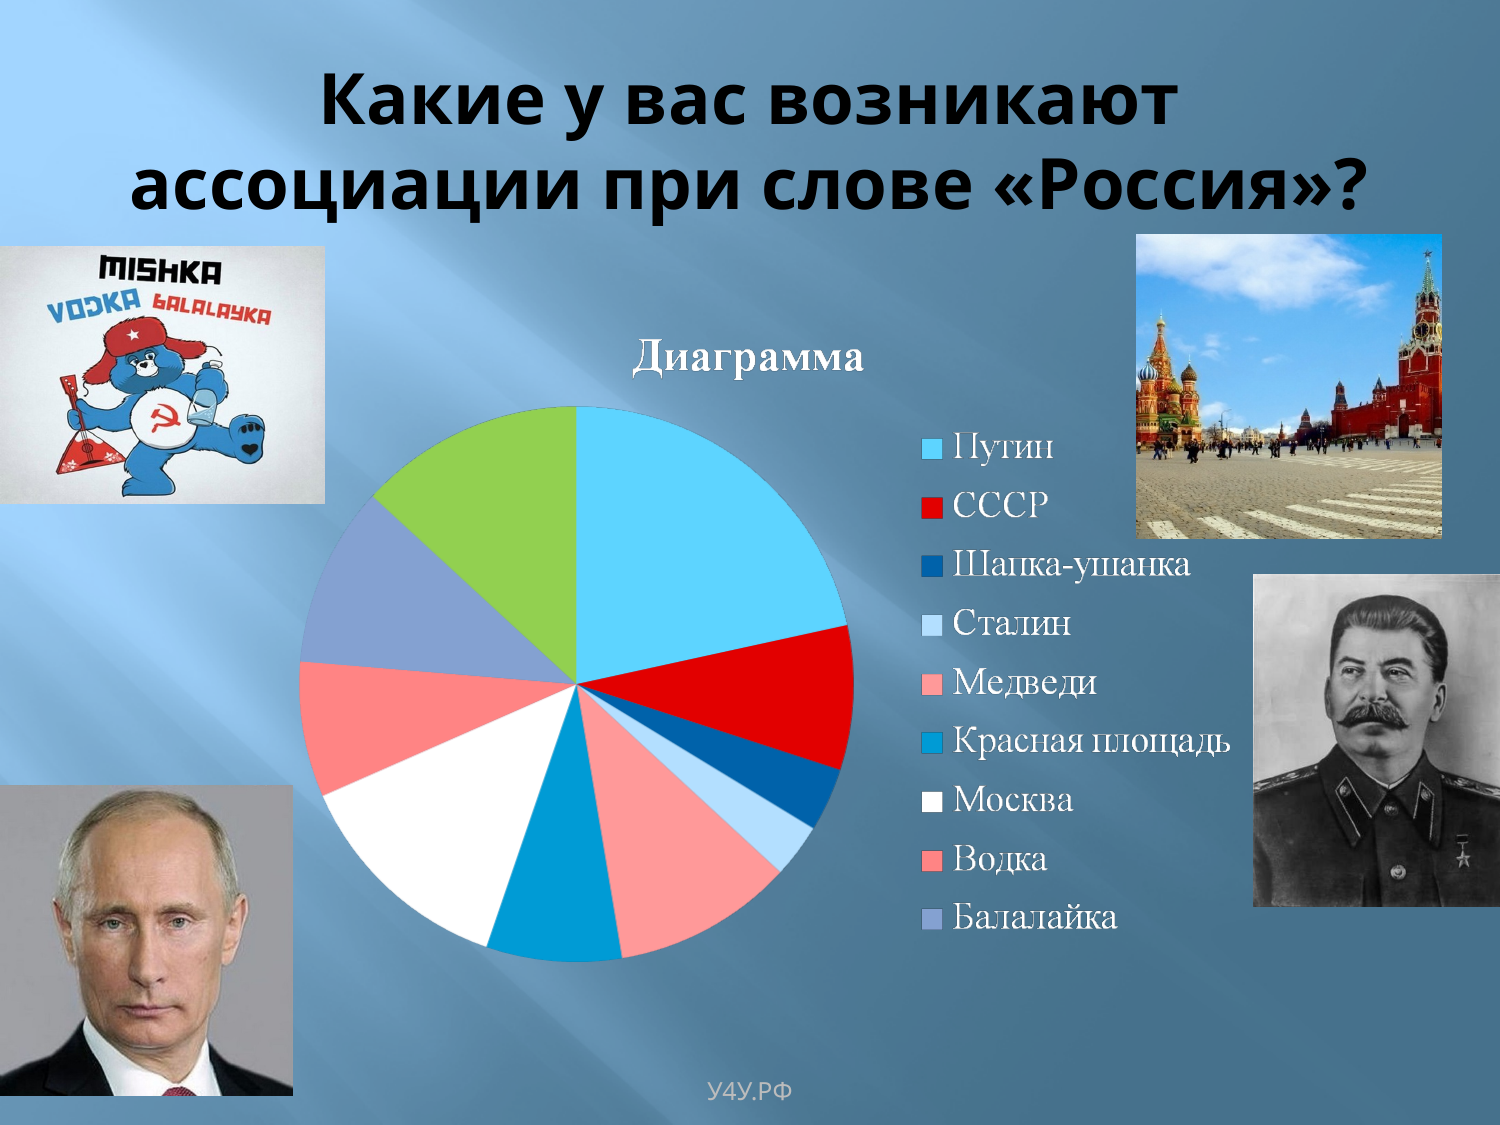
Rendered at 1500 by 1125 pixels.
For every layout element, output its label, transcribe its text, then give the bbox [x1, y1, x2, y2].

picture [0, 784, 294, 1097]
picture [1253, 573, 1500, 907]
title Какие у вас возникают ассоциации при слове «Россия»? [75, 45, 1425, 233]
picture [0, 245, 326, 505]
footer У4У.РФ [512, 1052, 988, 1113]
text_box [245, 313, 1253, 985]
picture [1136, 234, 1442, 540]
